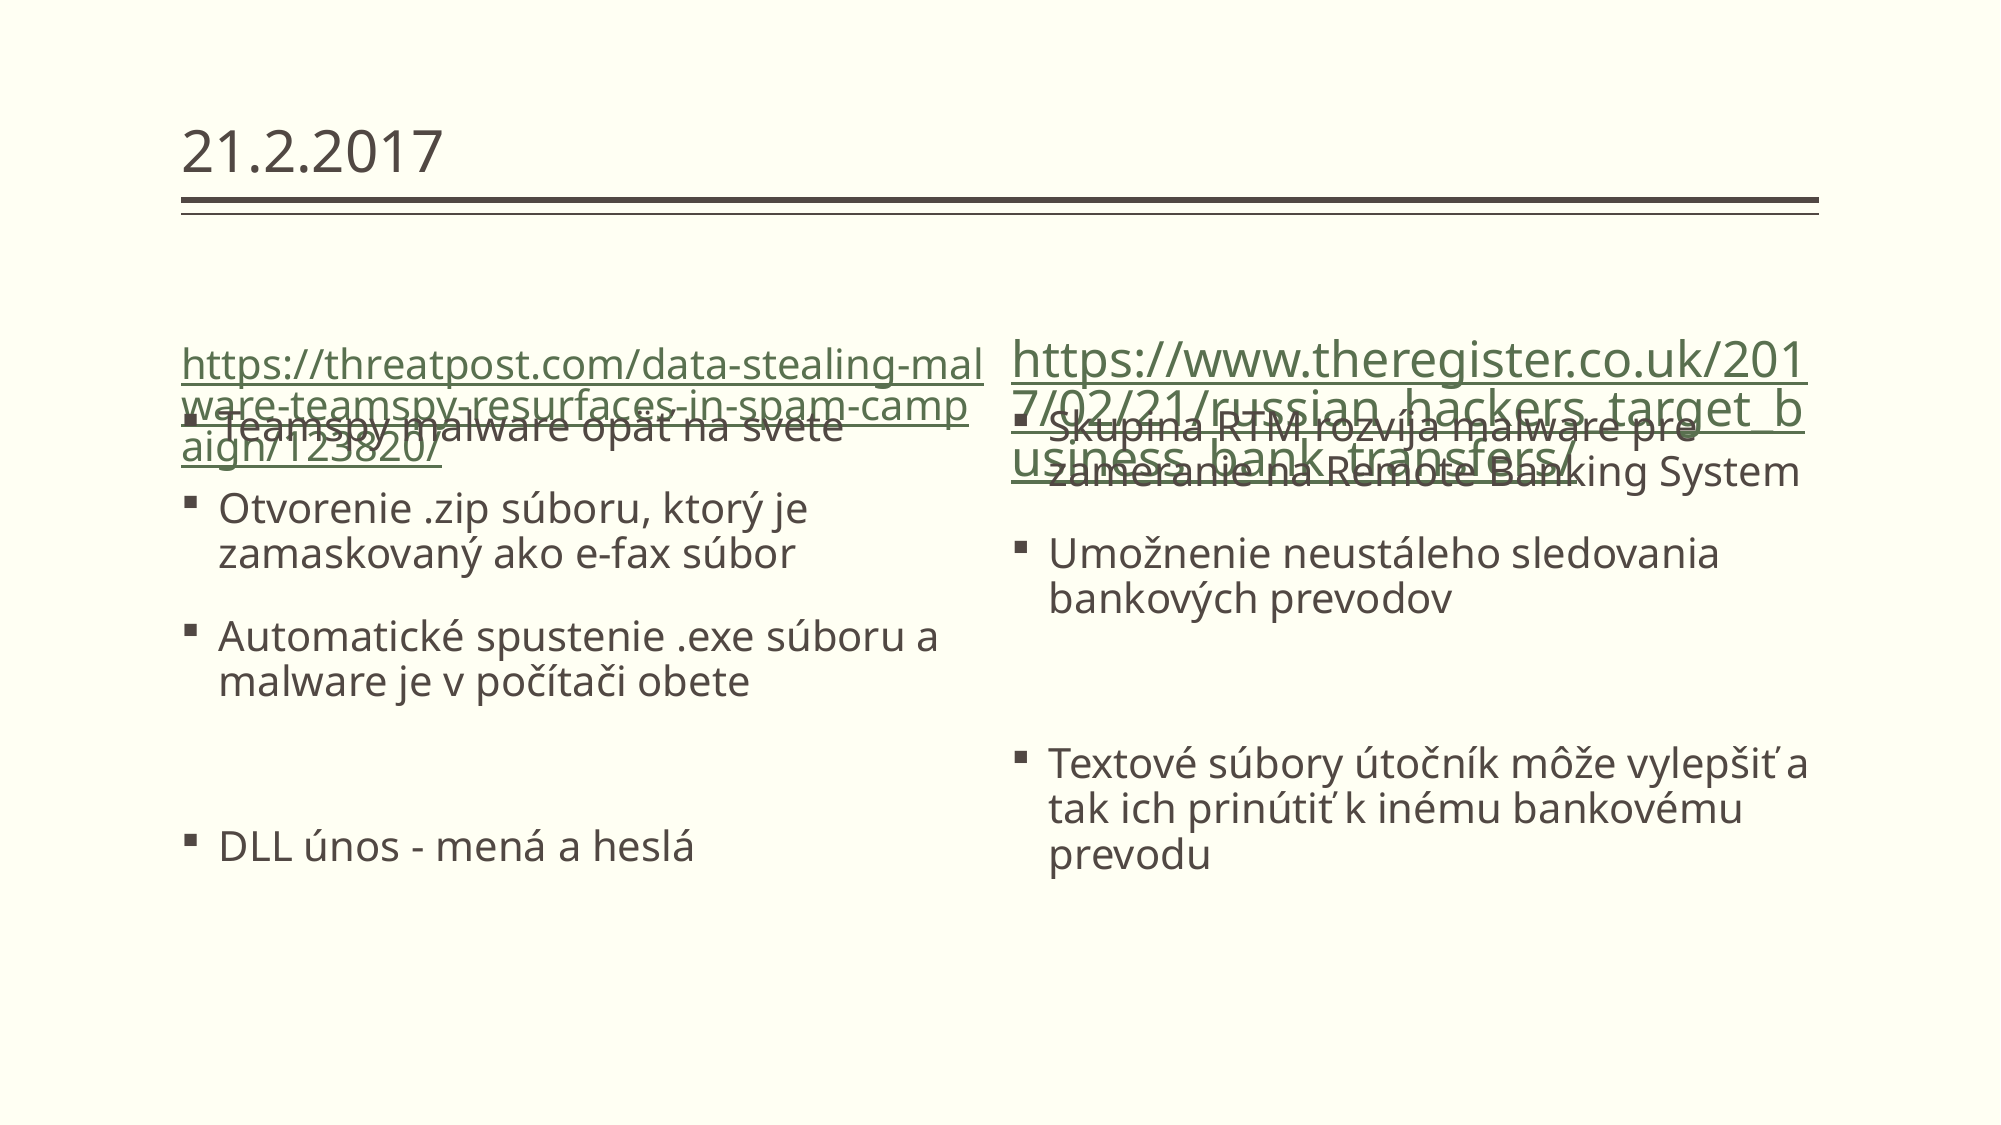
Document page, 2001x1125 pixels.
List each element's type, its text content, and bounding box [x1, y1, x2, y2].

list Skupina RTM rozvíja malware pre zameranie na Remote Banking System Umožnenie neustáleho sledovania bankových prevodov Textové súbory útočník môže vylepšiť a tak ich prinútiť k inému bankovému prevodu [1011, 397, 1819, 1013]
list Teamspy malware opäť na svete Otvorenie .zip súboru, ktorý je zamaskovaný ako e-fax súbor Automatické spustenie .exe súboru a malware je v počítači obete DLL únos - mená a heslá [181, 397, 989, 1013]
title 21.2.2017 [181, 12, 1819, 193]
list https://www.theregister.co.uk/2017/02/21/russian_hackers_target_business_bank_transfers/ [1011, 262, 1819, 397]
list https://threatpost.com/data-stealing-malware-teamspy-resurfaces-in-spam-campaign/123820/ [181, 262, 989, 397]
